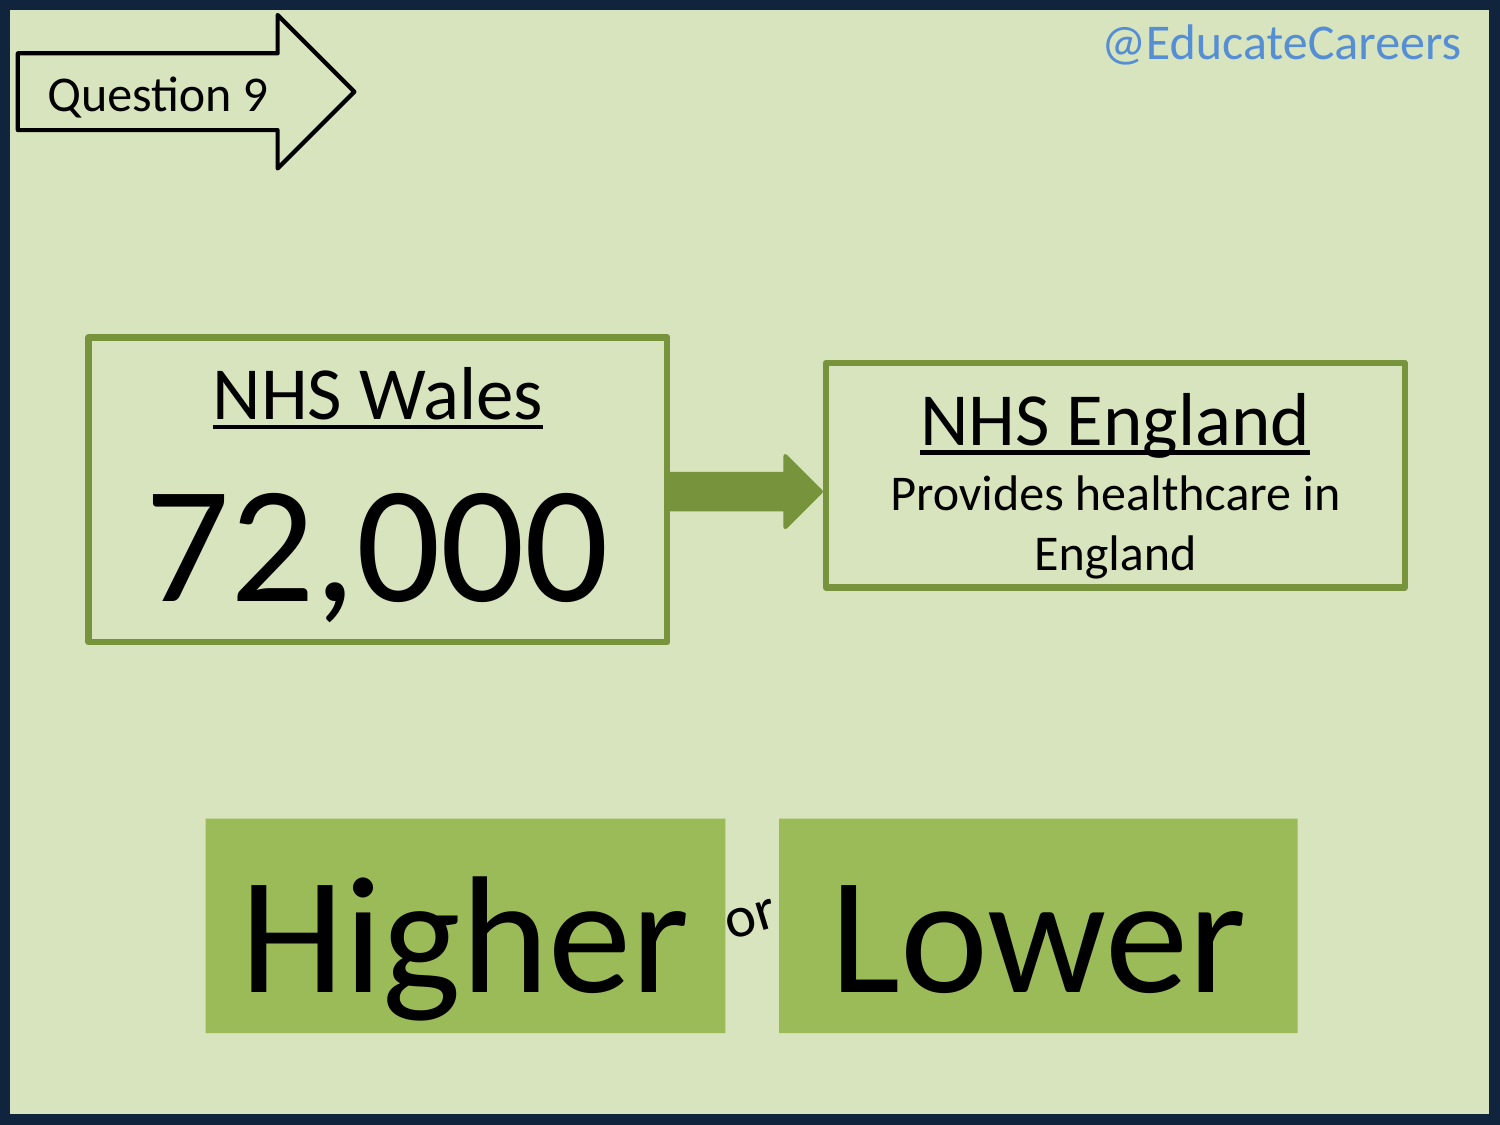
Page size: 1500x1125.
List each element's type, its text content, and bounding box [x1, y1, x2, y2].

text_box Lower [779, 818, 1298, 1034]
text_box [0, 0, 1500, 1125]
text_box or [697, 857, 802, 964]
text_box [15, 13, 357, 171]
text_box [668, 454, 823, 529]
text_box @EducateCareers [1086, 2, 1500, 78]
text_box NHS England Provides healthcare in England [825, 362, 1405, 588]
text_box Higher [205, 818, 726, 1034]
text_box NHS Wales 72,000 [88, 337, 668, 643]
text_box Question 9 [32, 54, 317, 129]
